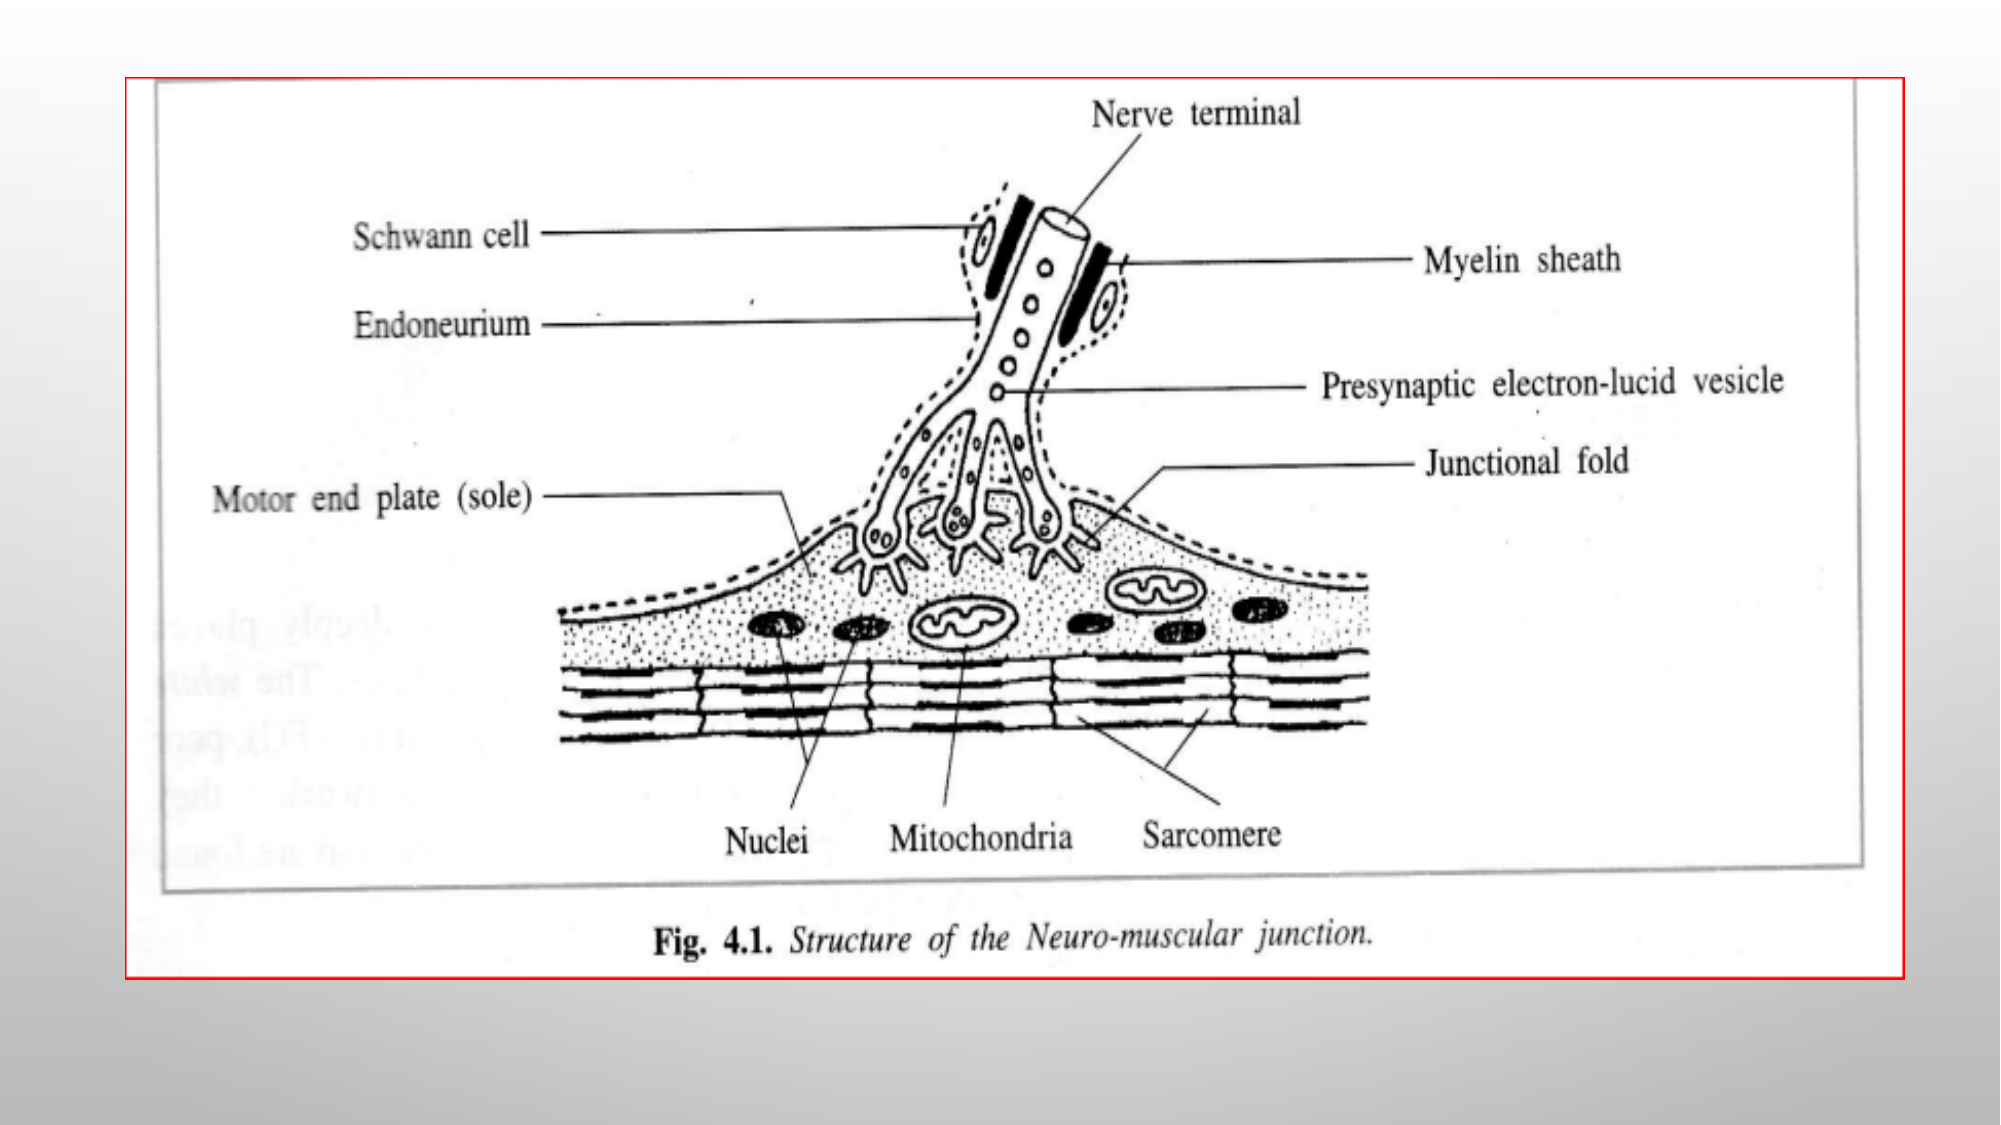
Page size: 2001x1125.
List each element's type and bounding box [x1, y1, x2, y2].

picture [0, 0, 2000, 1125]
list [124, 76, 1905, 981]
